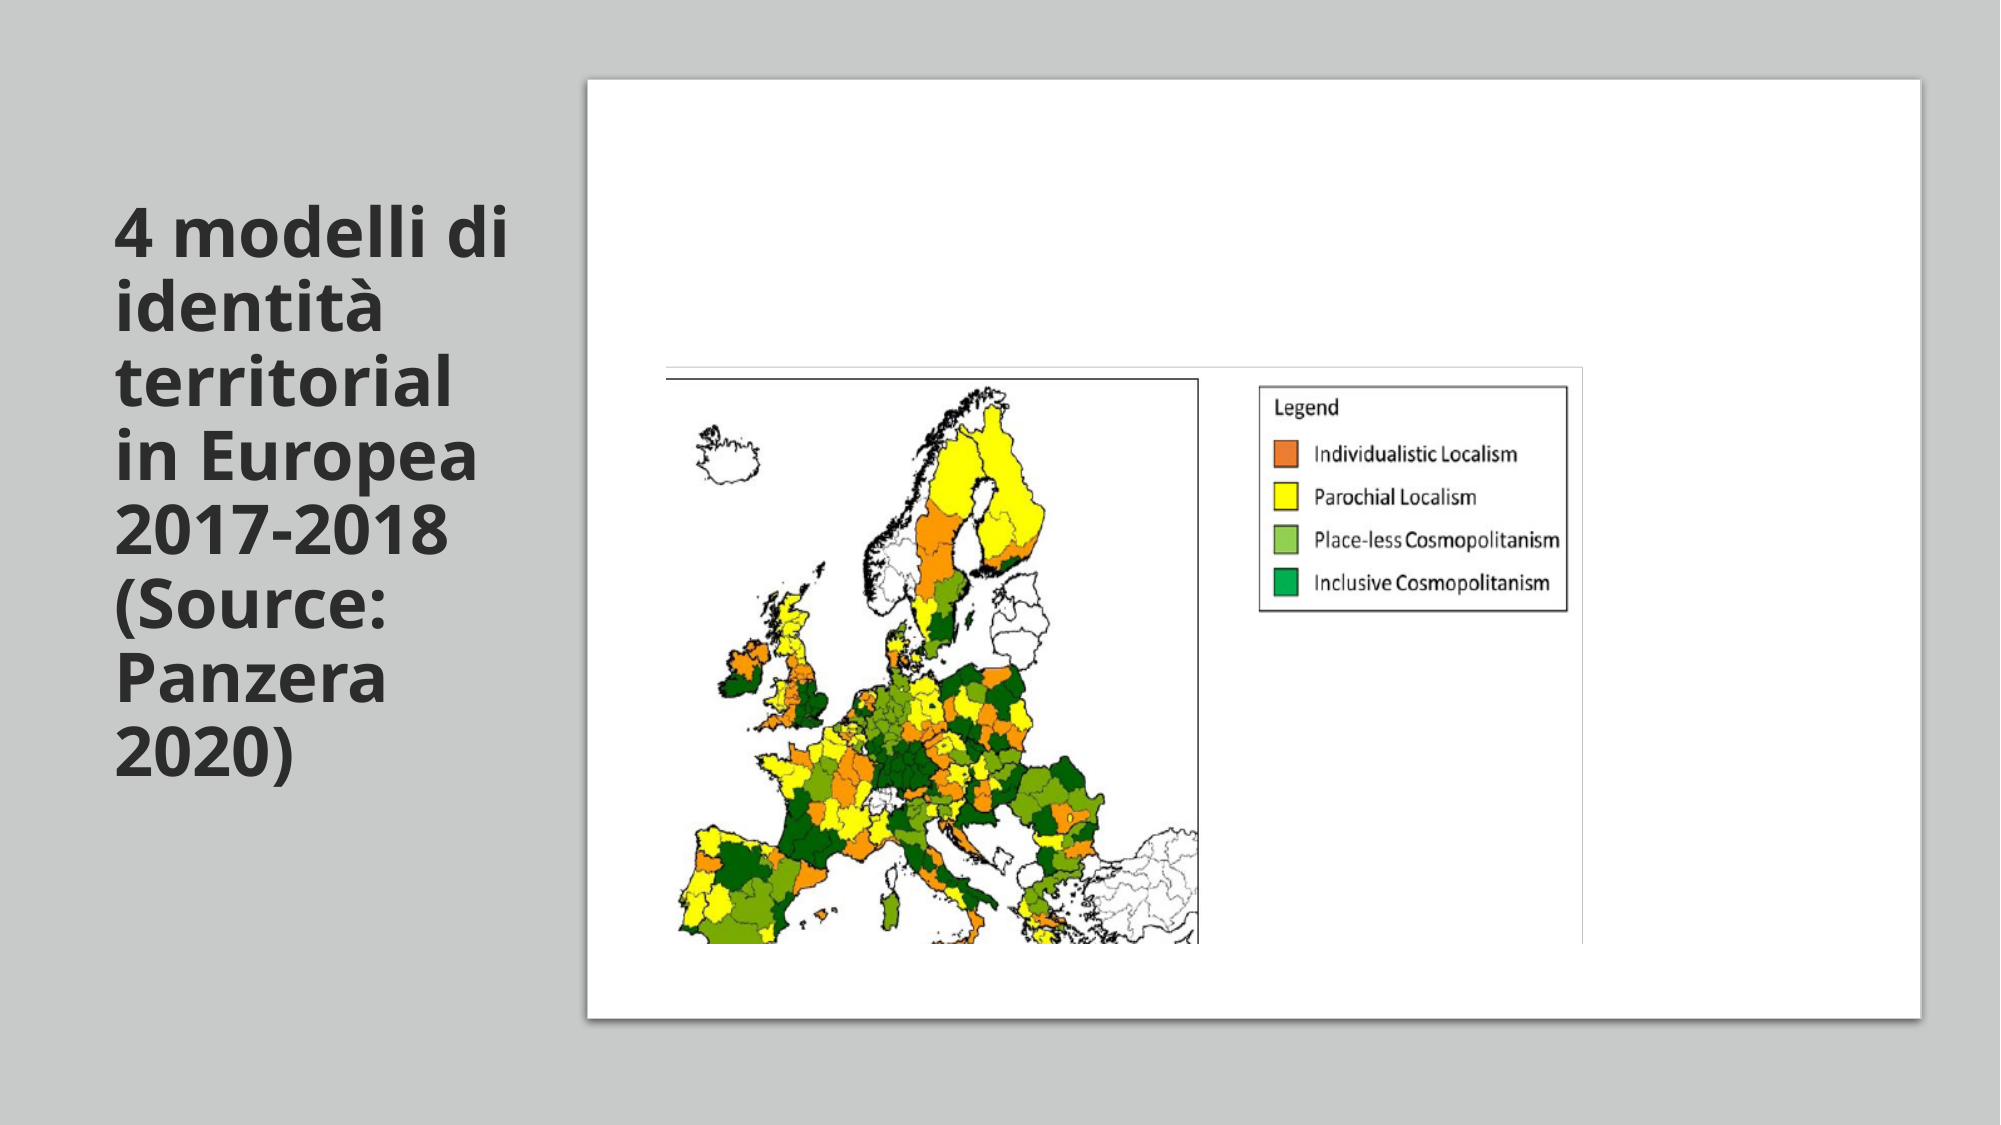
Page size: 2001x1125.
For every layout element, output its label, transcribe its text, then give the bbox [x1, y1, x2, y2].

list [666, 154, 1842, 944]
title 4 modelli di identità territorial in Europea 2017-2018 (Source: Panzera 2020) [99, 104, 527, 968]
text_box [586, 78, 1922, 1019]
text_box [0, 0, 2000, 1125]
